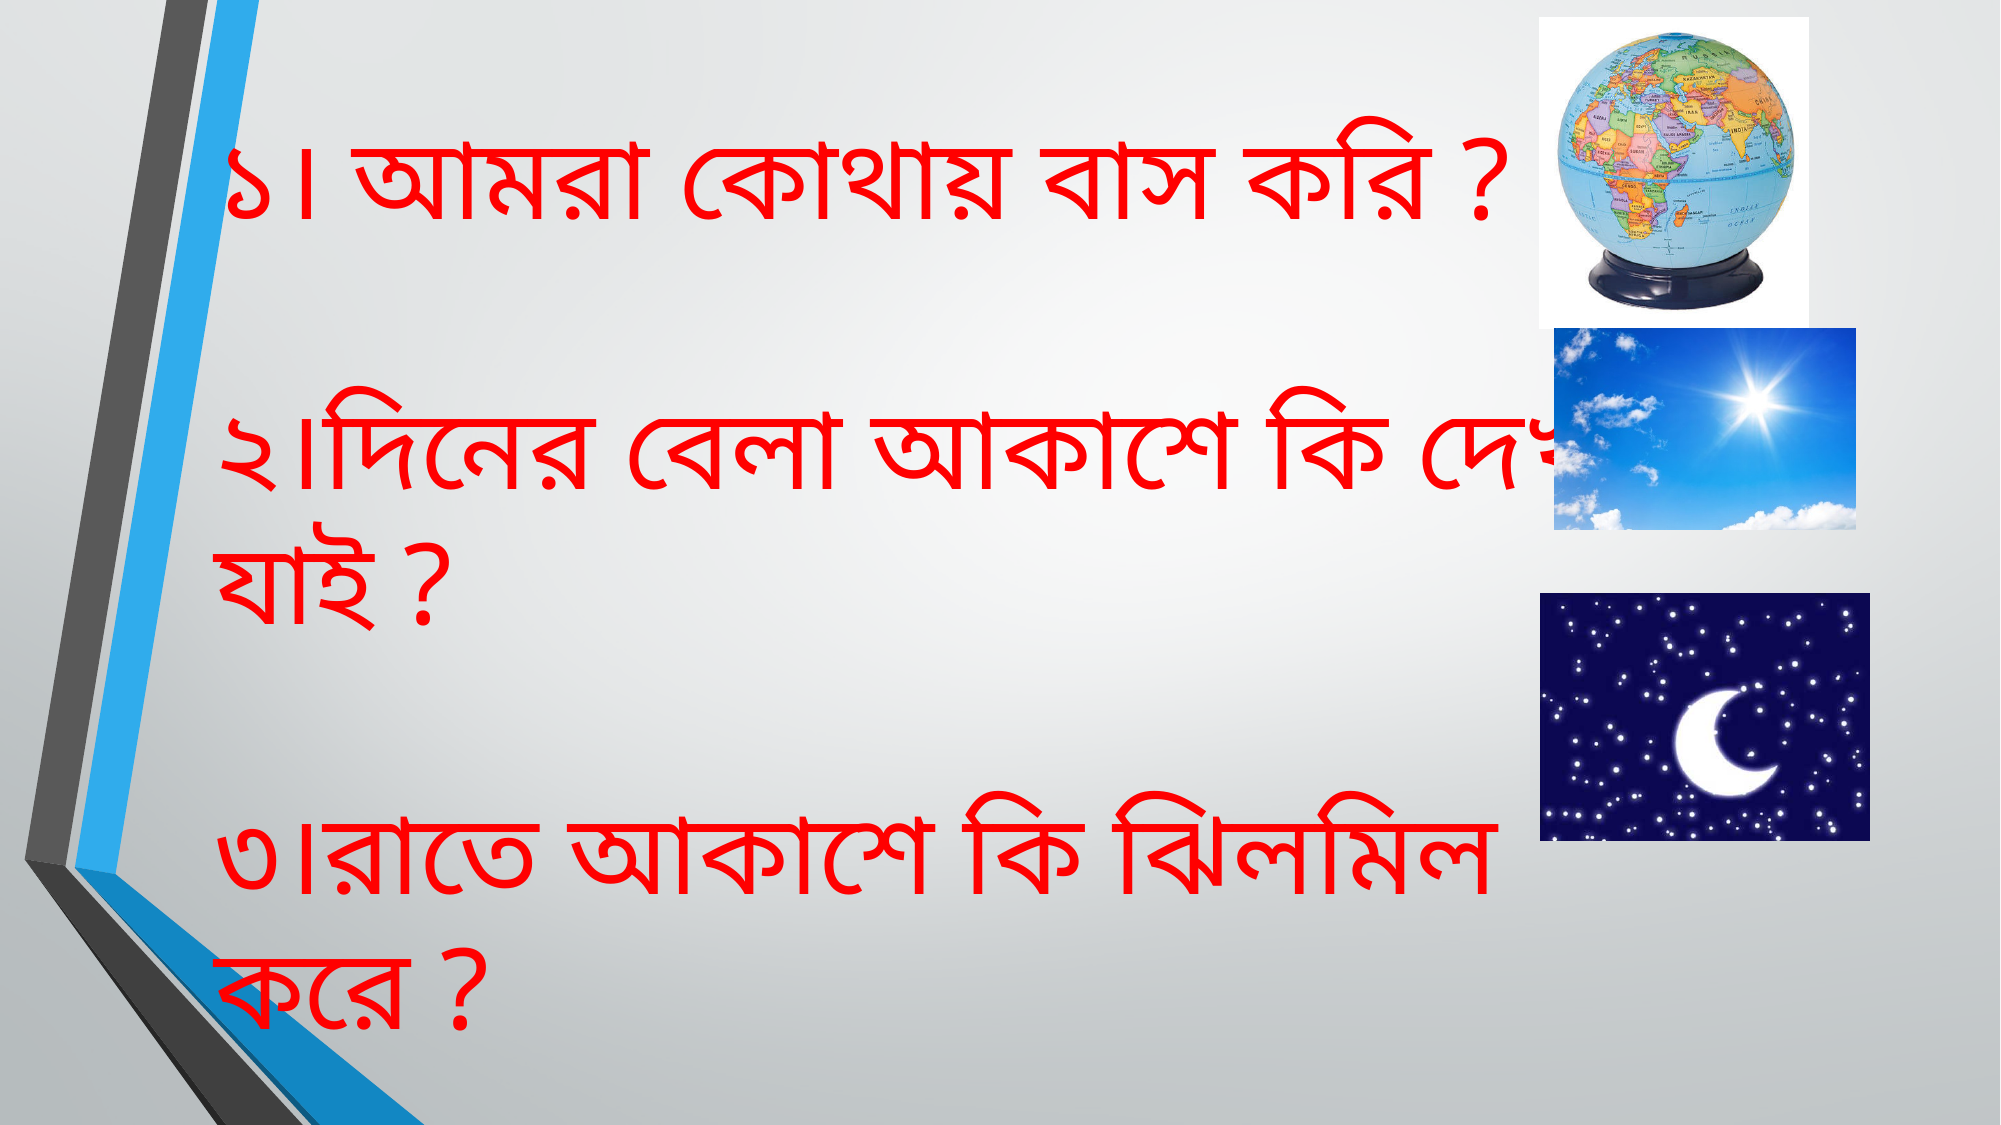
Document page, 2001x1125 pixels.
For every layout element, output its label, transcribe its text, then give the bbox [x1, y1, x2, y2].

text_box ১। আমরা কোথায় বাস করি ? ২।দিনের বেলা আকাশে কি দেখা যাই ? ৩।রাতে আকাশে কি ঝিলমিল করে ? [199, 99, 1774, 1060]
picture [1540, 593, 1870, 841]
picture [1538, 17, 1856, 530]
